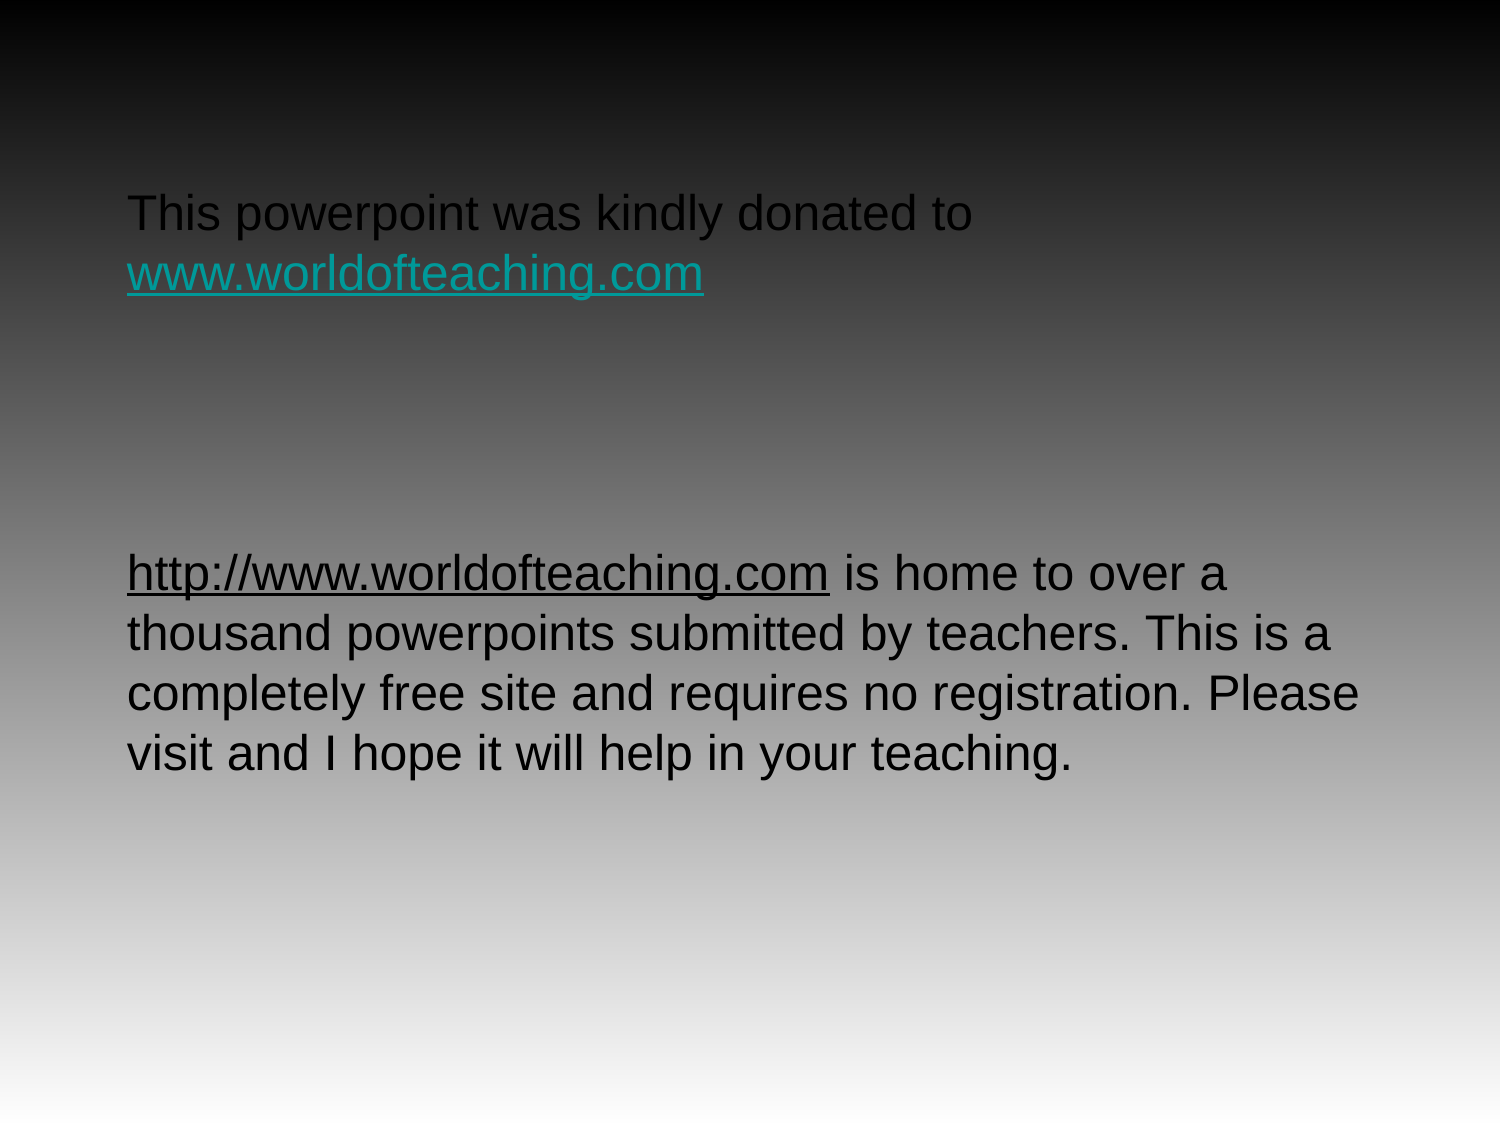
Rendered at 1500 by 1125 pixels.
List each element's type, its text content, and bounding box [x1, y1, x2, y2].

text_box This powerpoint was kindly donated to www.worldofteaching.com http://www.worldofteaching.com is home to over a thousand powerpoints submitted by teachers. This is a completely free site and requires no registration. Please visit and I hope it will help in your teaching. [112, 172, 1412, 788]
